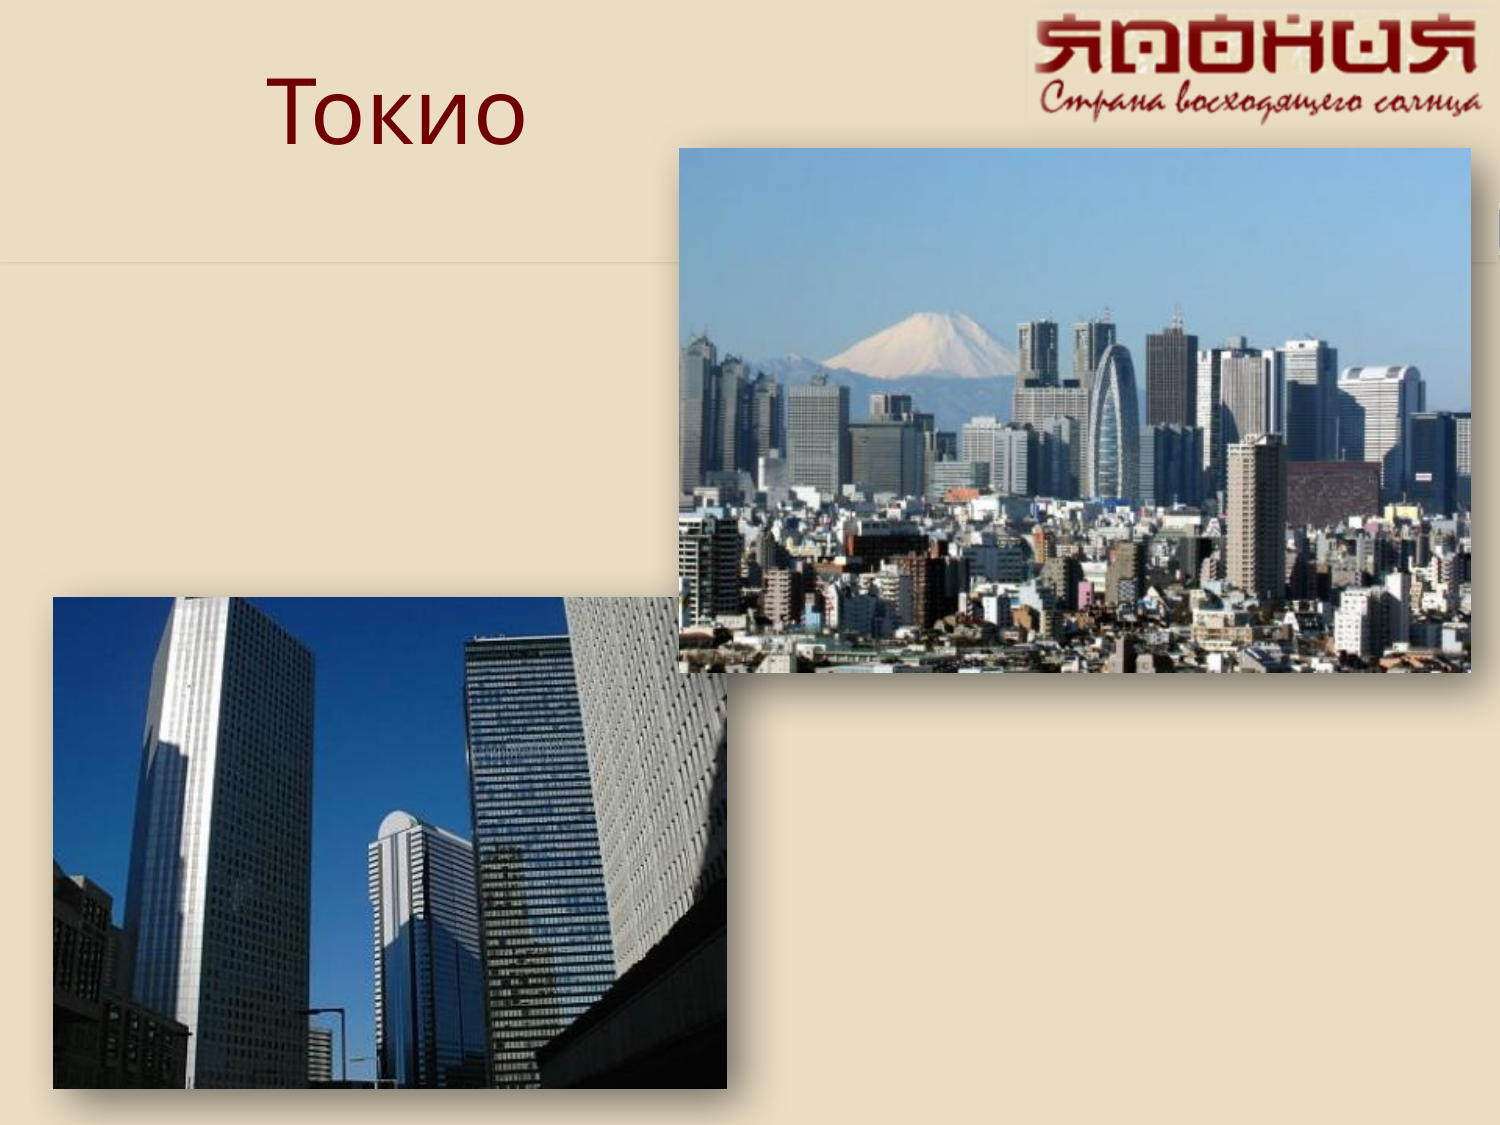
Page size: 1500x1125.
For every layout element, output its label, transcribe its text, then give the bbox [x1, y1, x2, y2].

title Токио [0, 54, 873, 162]
picture [0, 148, 1499, 1089]
picture [1021, 0, 1500, 139]
